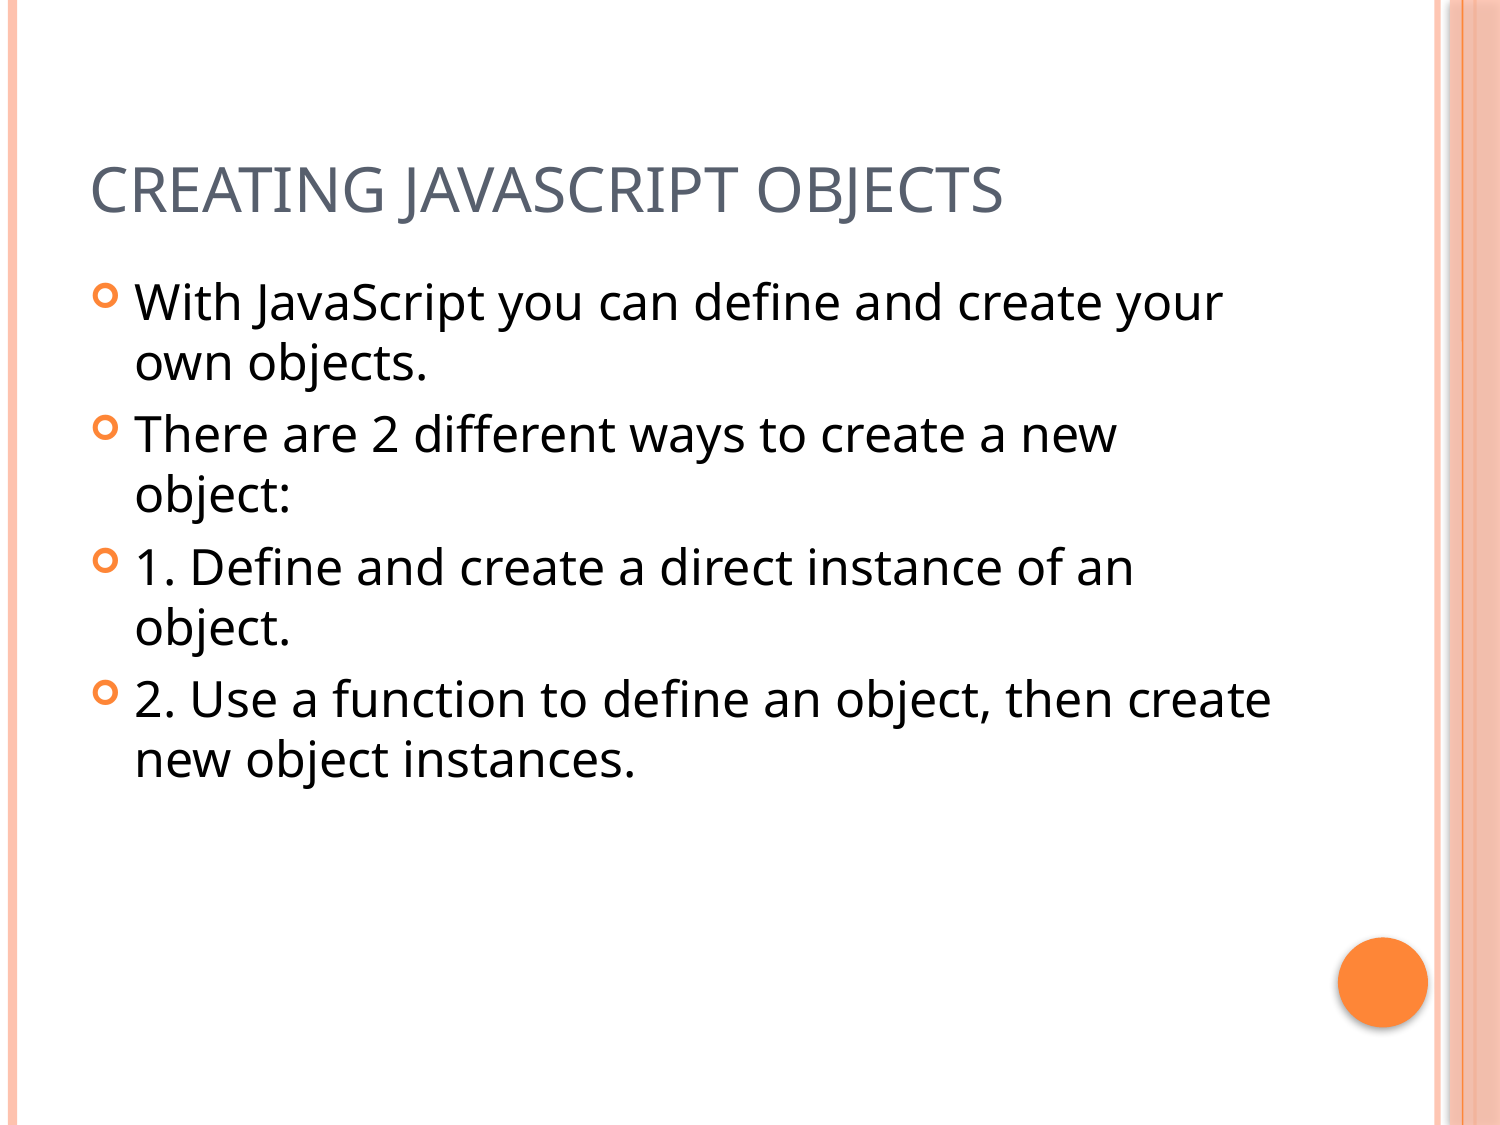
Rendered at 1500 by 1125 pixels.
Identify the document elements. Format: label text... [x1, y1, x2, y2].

list With JavaScript you can define and create your own objects. There are 2 different ways to create a new object: 1. Define and create a direct instance of an object. 2. Use a function to define an object, then create new object instances. [75, 262, 1300, 1062]
title Creating JavaScript Objects [75, 45, 1300, 233]
